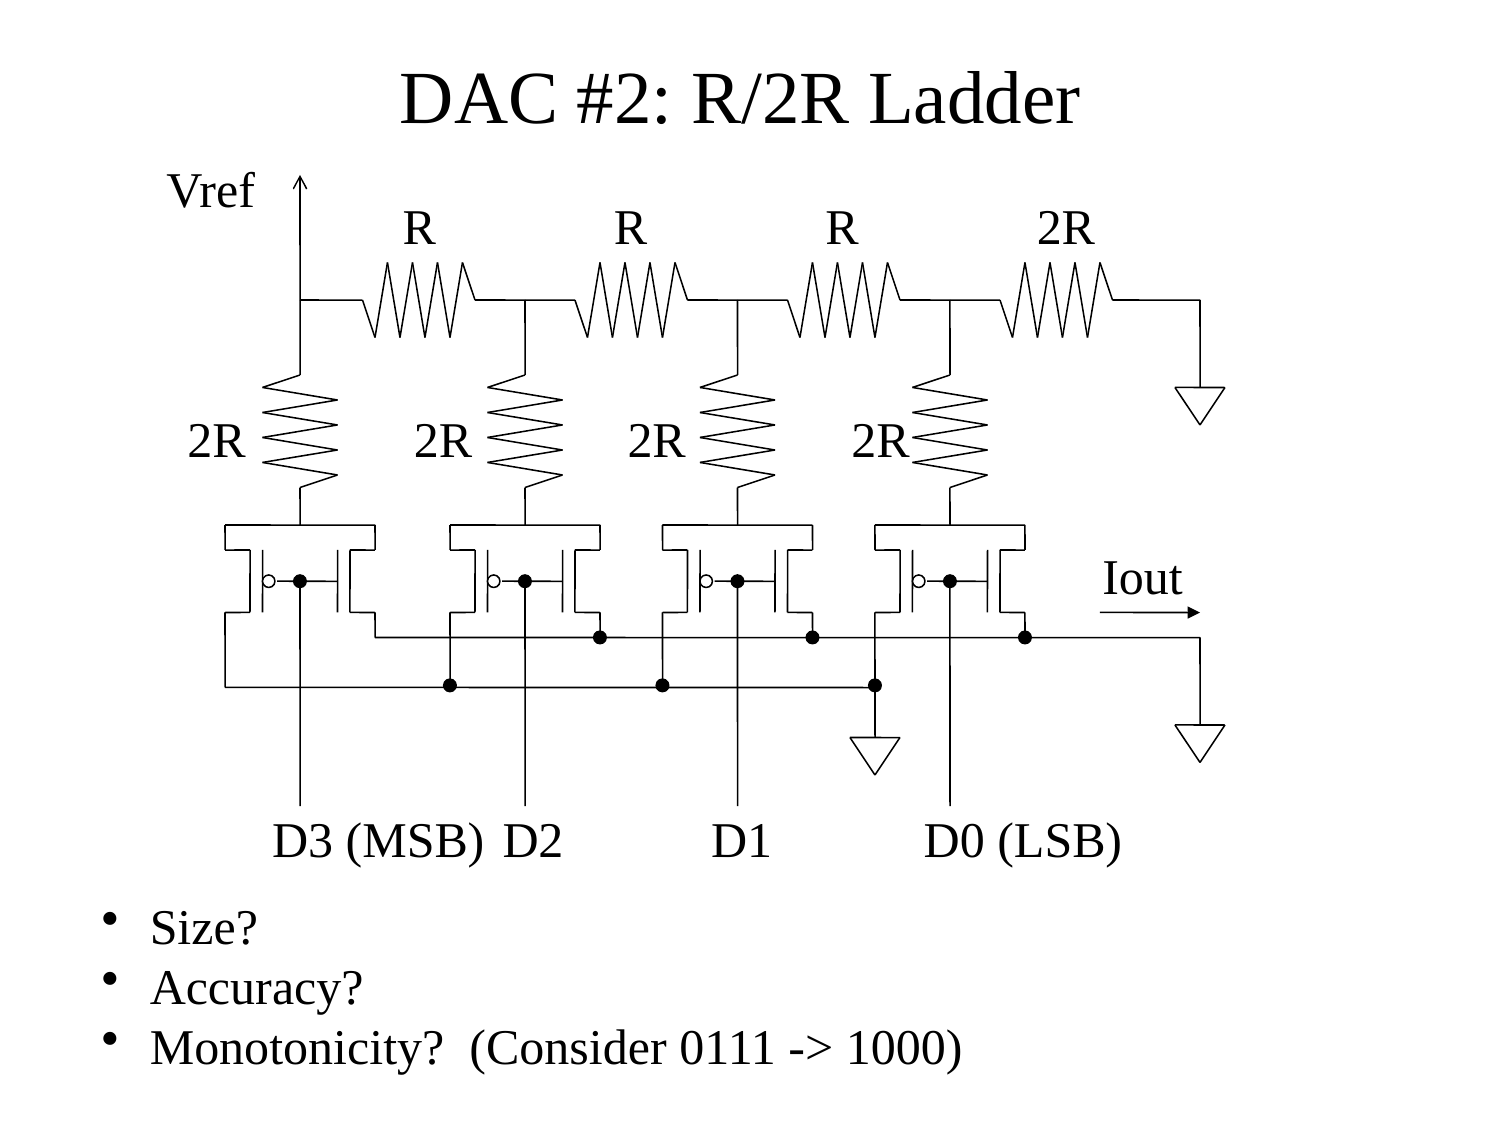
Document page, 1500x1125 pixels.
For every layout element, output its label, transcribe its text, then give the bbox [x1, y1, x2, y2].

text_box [762, 562, 826, 601]
text_box [292, 174, 308, 373]
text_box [912, 374, 988, 488]
text_box R [599, 187, 663, 242]
text_box [656, 679, 669, 692]
text_box R [387, 187, 451, 242]
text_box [593, 243, 669, 357]
text_box [731, 574, 744, 588]
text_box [974, 562, 1038, 601]
text_box 2R [1022, 187, 1111, 263]
text_box [806, 631, 819, 644]
text_box 2R [612, 399, 694, 475]
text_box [549, 562, 613, 601]
text_box 2R [172, 399, 257, 475]
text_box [437, 562, 501, 601]
text_box D3 (MSB) [257, 799, 487, 875]
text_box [487, 374, 563, 488]
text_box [212, 562, 276, 601]
text_box 2R [399, 399, 482, 475]
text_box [1018, 243, 1094, 357]
title DAC #2: R/2R Ladder [112, 0, 1388, 188]
text_box [593, 631, 607, 644]
text_box [293, 574, 307, 588]
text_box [649, 562, 713, 601]
text_box Iout [1087, 537, 1198, 613]
text_box Vref [151, 149, 271, 225]
text_box [868, 679, 882, 692]
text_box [699, 374, 776, 488]
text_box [324, 562, 388, 601]
text_box D1 [696, 799, 788, 875]
text_box [943, 574, 957, 588]
text_box [443, 679, 457, 692]
text_box Size? Accuracy? Monotonicity? (Consider 0111 -> 1000) [86, 887, 1488, 1083]
text_box [1187, 611, 1201, 619]
text_box R [810, 187, 874, 242]
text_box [262, 374, 338, 488]
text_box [380, 243, 457, 357]
text_box [518, 574, 532, 588]
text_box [1174, 724, 1226, 763]
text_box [1174, 387, 1226, 426]
text_box 2R [836, 399, 907, 475]
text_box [849, 737, 901, 776]
text_box D0 (LSB) [908, 799, 1138, 875]
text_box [805, 243, 882, 357]
text_box [1018, 631, 1032, 644]
text_box D2 [487, 799, 579, 875]
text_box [862, 562, 926, 601]
